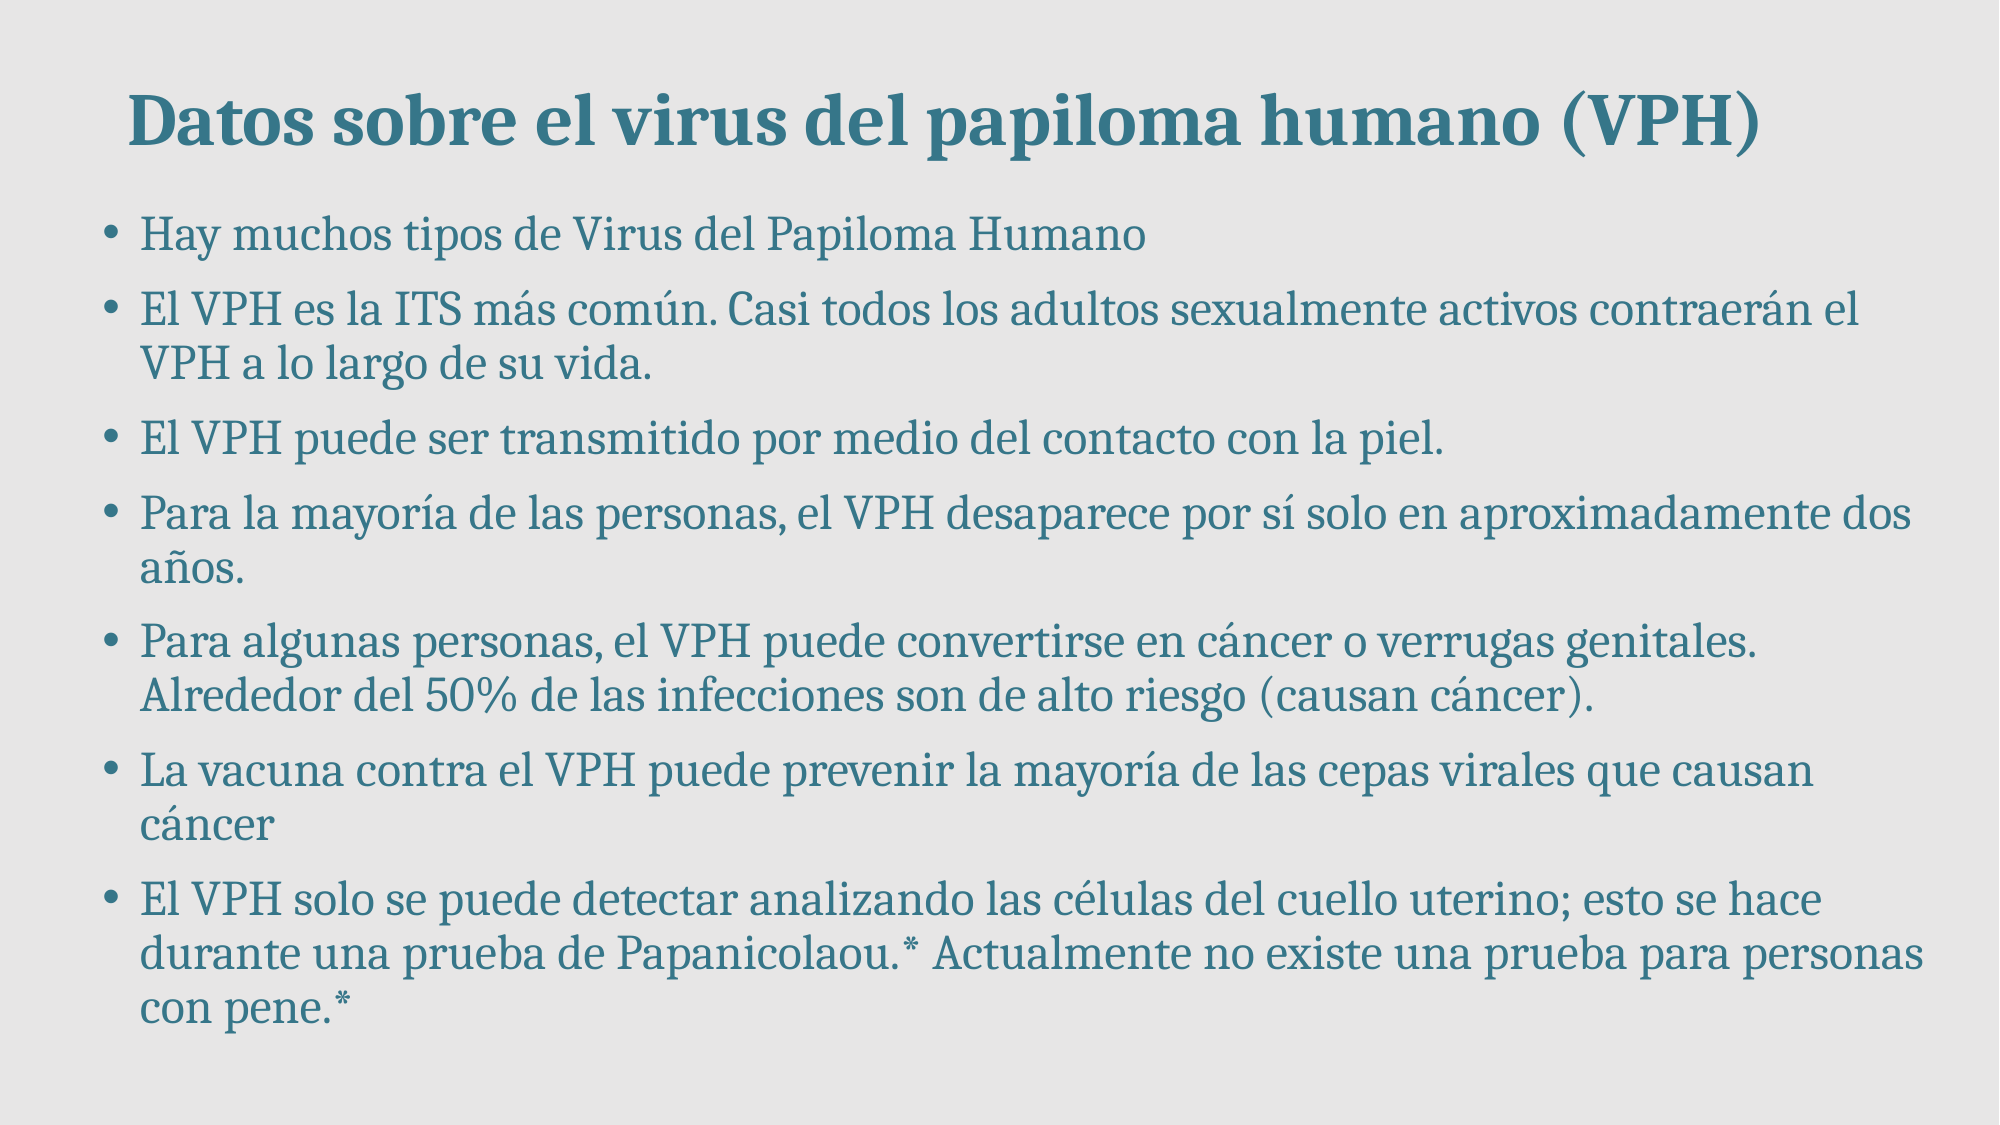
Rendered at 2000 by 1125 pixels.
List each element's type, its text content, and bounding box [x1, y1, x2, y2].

title Datos sobre el virus del papiloma humano (VPH) [112, 12, 1925, 200]
list Hay muchos tipos de Virus del Papiloma Humano El VPH es la ITS más común. Casi todos los adultos sexualmente activos contraerán el VPH a lo largo de su vida. El VPH puede ser transmitido por medio del contacto con la piel. Para la mayoría de las personas, el VPH desaparece por sí solo en aproximadamente dos años. Para algunas personas, el VPH puede convertirse en cáncer o verrugas genitales. Alrededor del 50% de las infecciones son de alto riesgo (causan cáncer). La vacuna contra el VPH puede prevenir la mayoría de las cepas virales que causan cáncer El VPH solo se puede detectar analizando las células del cuello uterino; esto se hace durante una prueba de Papanicolaou.* Actualmente no existe una prueba para personas con pene.* [87, 200, 1963, 1075]
